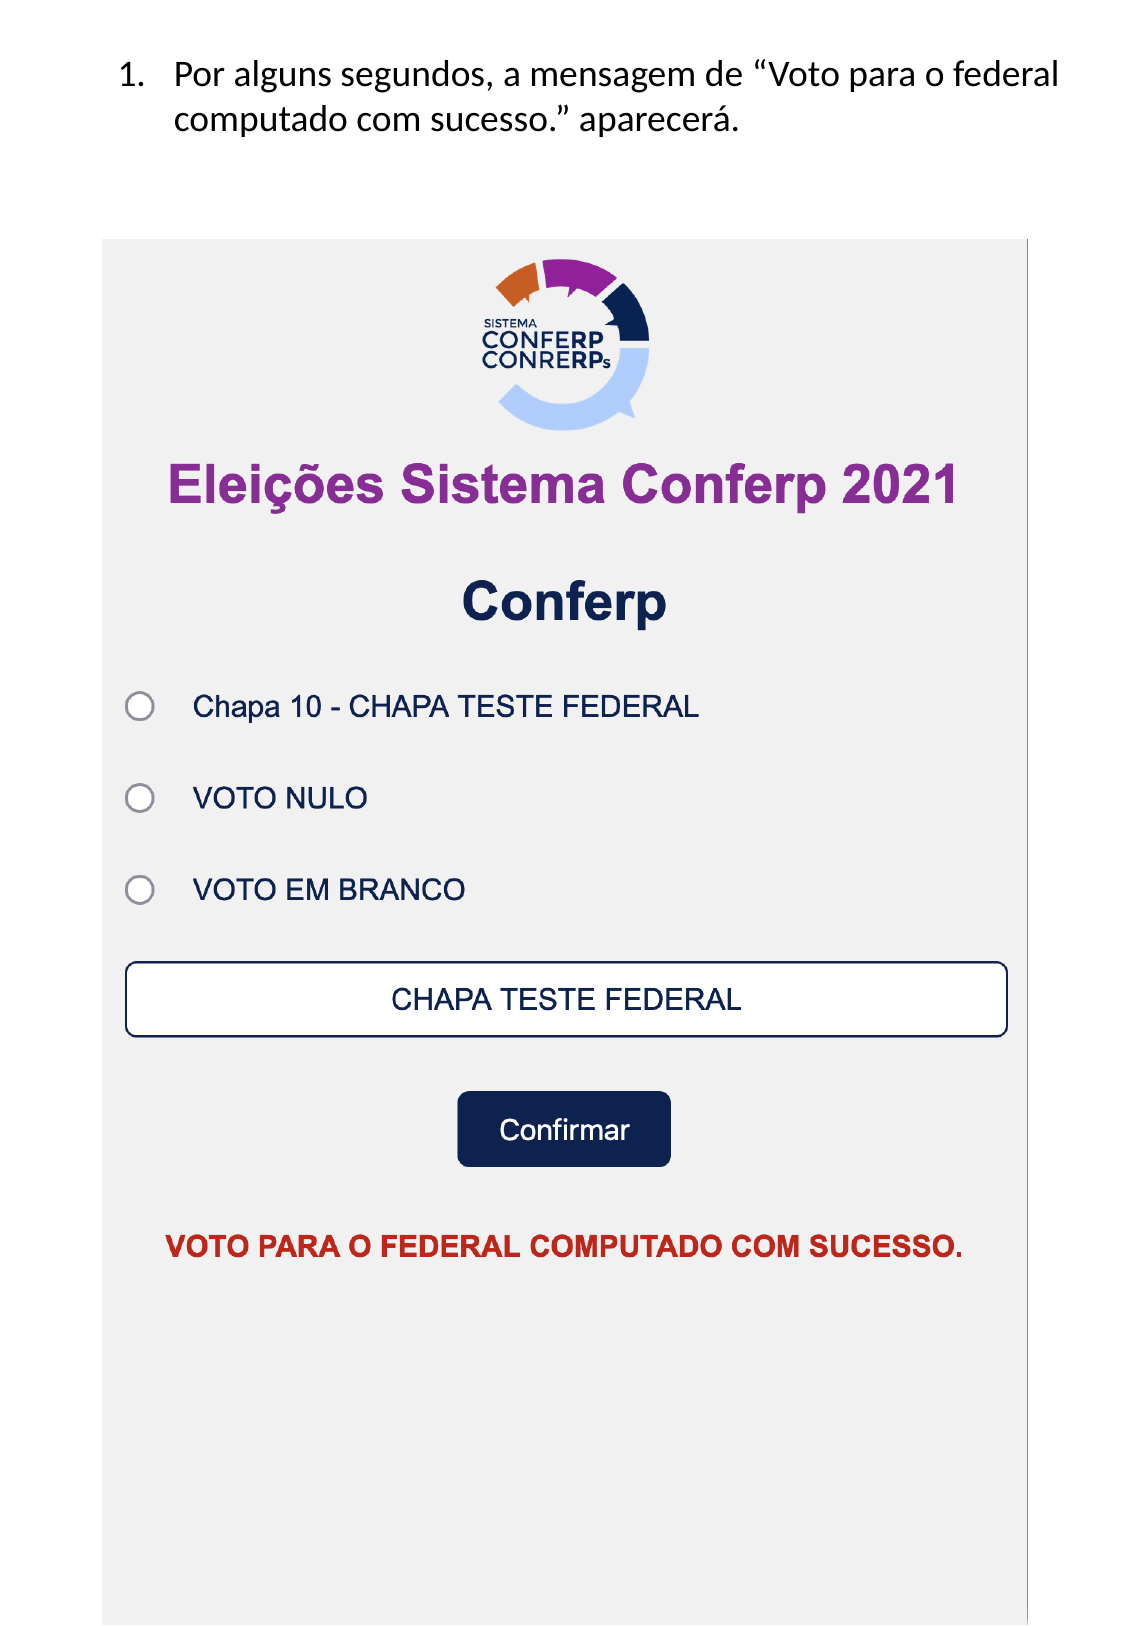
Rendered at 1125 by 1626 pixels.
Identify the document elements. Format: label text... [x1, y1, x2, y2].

picture [102, 239, 1028, 1625]
text_box Por alguns segundos, a mensagem de “Voto para o federal computado com sucesso.” aparecerá. [102, 41, 1125, 147]
